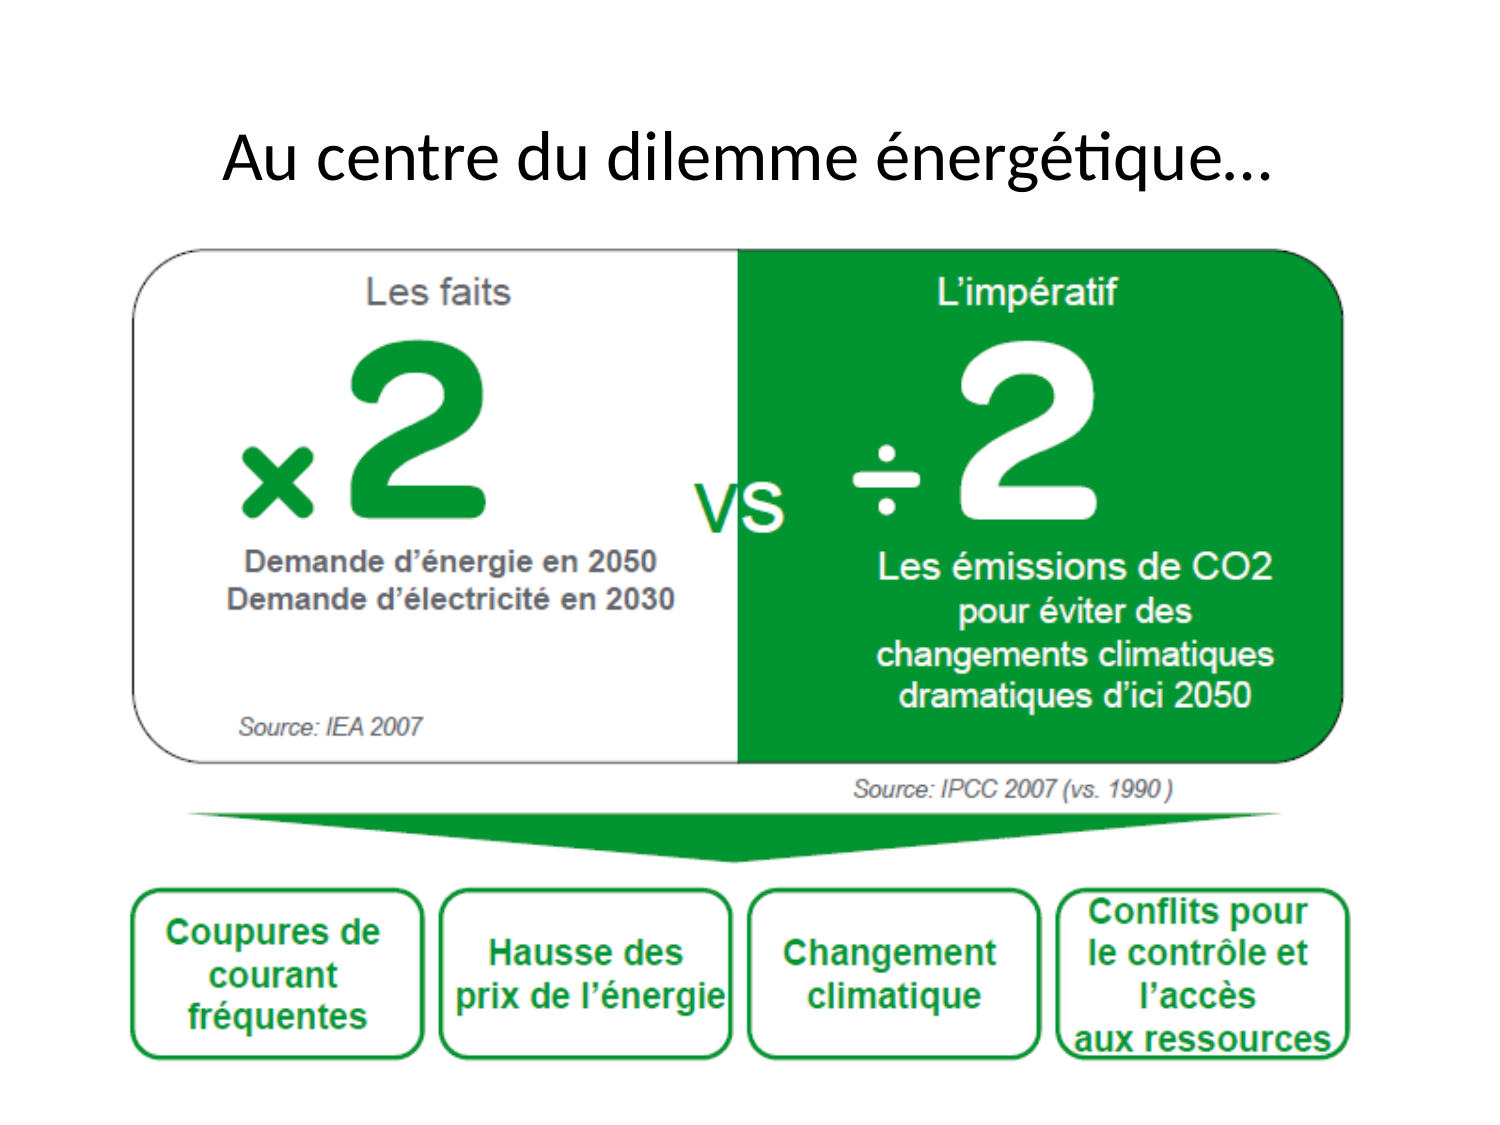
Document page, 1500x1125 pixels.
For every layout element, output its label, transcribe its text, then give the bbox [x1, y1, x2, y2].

title Au centre du dilemme énergétique… [68, 101, 1428, 203]
picture [110, 236, 1368, 1070]
